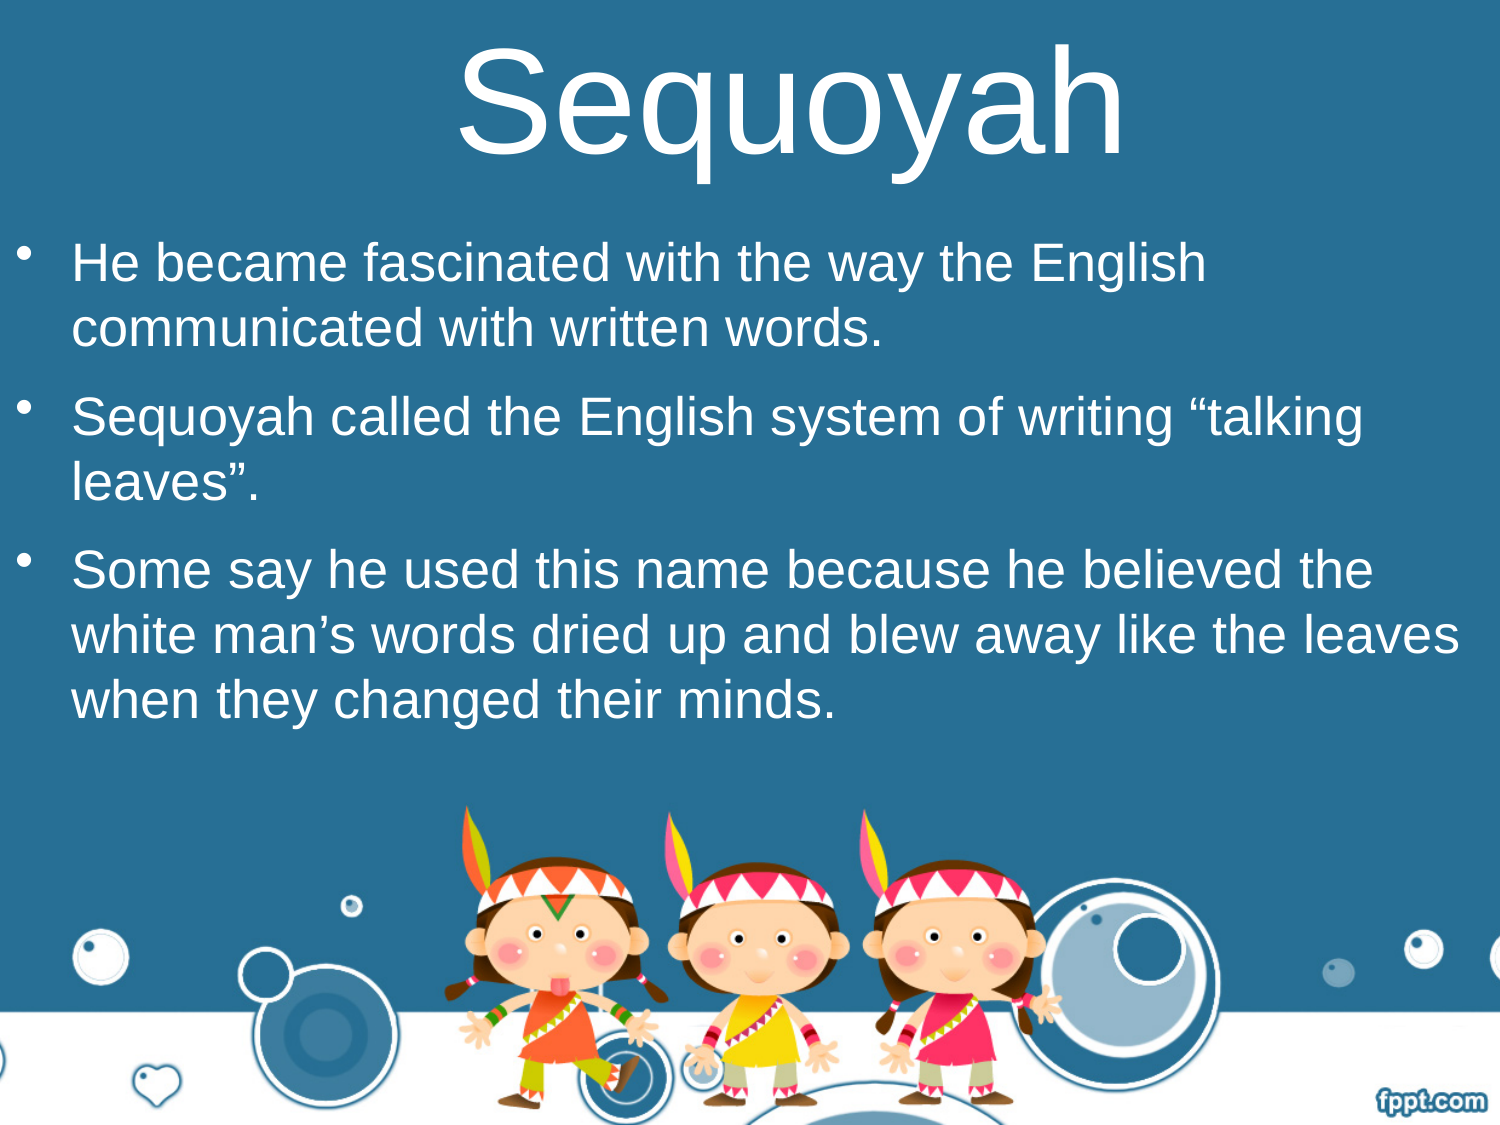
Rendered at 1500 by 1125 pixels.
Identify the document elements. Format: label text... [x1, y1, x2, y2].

list He became fascinated with the way the English communicated with written words. Sequoyah called the English system of writing “talking leaves”. Some say he used this name because he believed the white man’s words dried up and blew away like the leaves when they changed their minds. [0, 220, 1488, 613]
picture [0, 188, 1500, 1125]
title Sequoyah [0, 0, 1500, 188]
